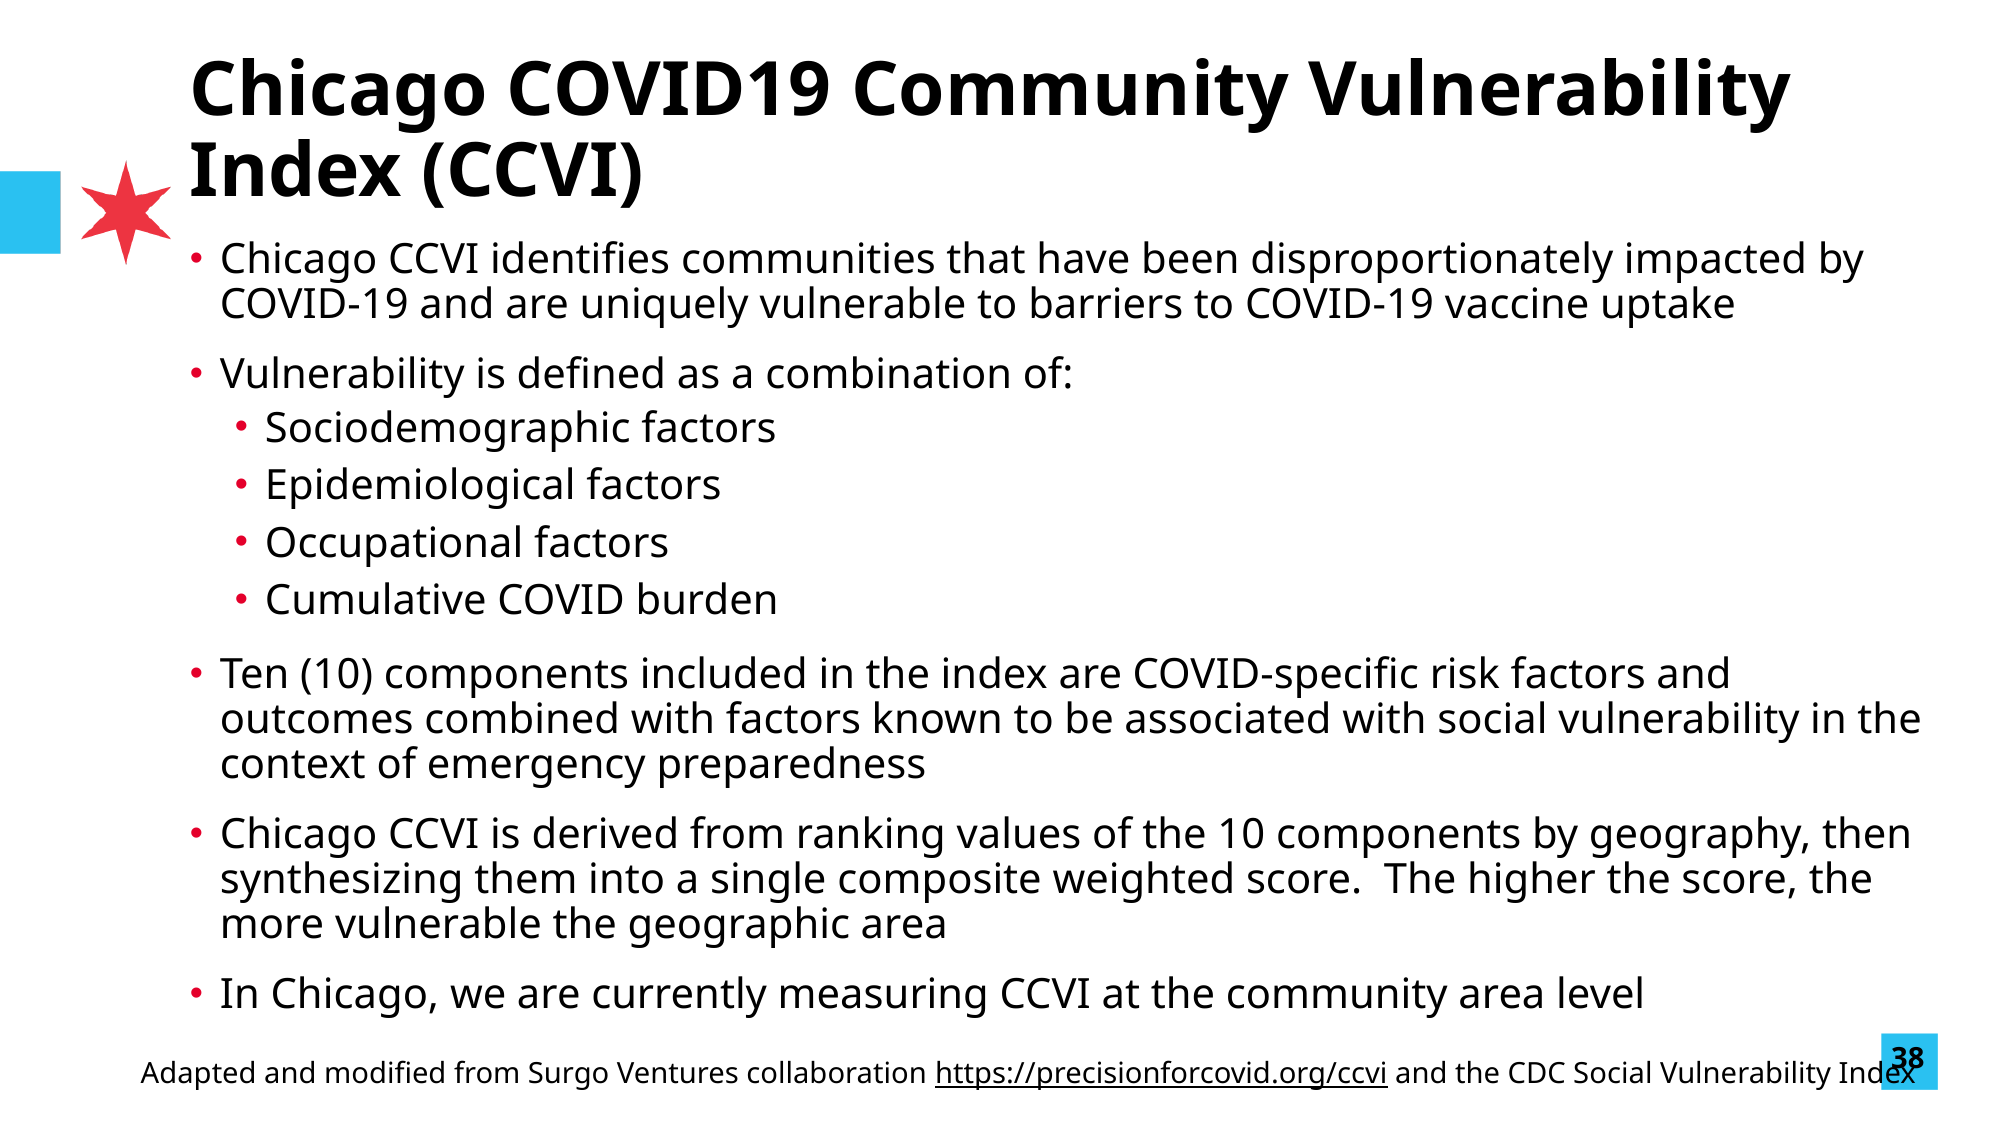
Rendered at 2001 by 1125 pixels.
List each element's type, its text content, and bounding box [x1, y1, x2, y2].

slide_number 38 [1855, 1028, 1961, 1089]
title Chicago COVID19 Community Vulnerability Index (CCVI) [174, 0, 1977, 264]
picture [0, 160, 171, 265]
list Chicago CCVI identifies communities that have been disproportionately impacted by COVID-19 and are uniquely vulnerable to barriers to COVID-19 vaccine uptake Vulnerability is defined as a combination of: Sociodemographic factors Epidemiological factors Occupational factors Cumulative COVID burden Ten (10) components included in the index are COVID-specific risk factors and outcomes combined with factors known to be associated with social vulnerability in the context of emergency preparedness Chicago CCVI is derived from ranking values of the 10 components by geography, then synthesizing them into a single composite weighted score. The higher the score, the more vulnerable the geographic area In Chicago, we are currently measuring CCVI at the community area level [174, 230, 1952, 895]
text_box Adapted and modified from Surgo Ventures collaboration https://precisionforcovid.org/ccvi and the CDC Social Vulnerability Index [125, 1046, 1932, 1125]
